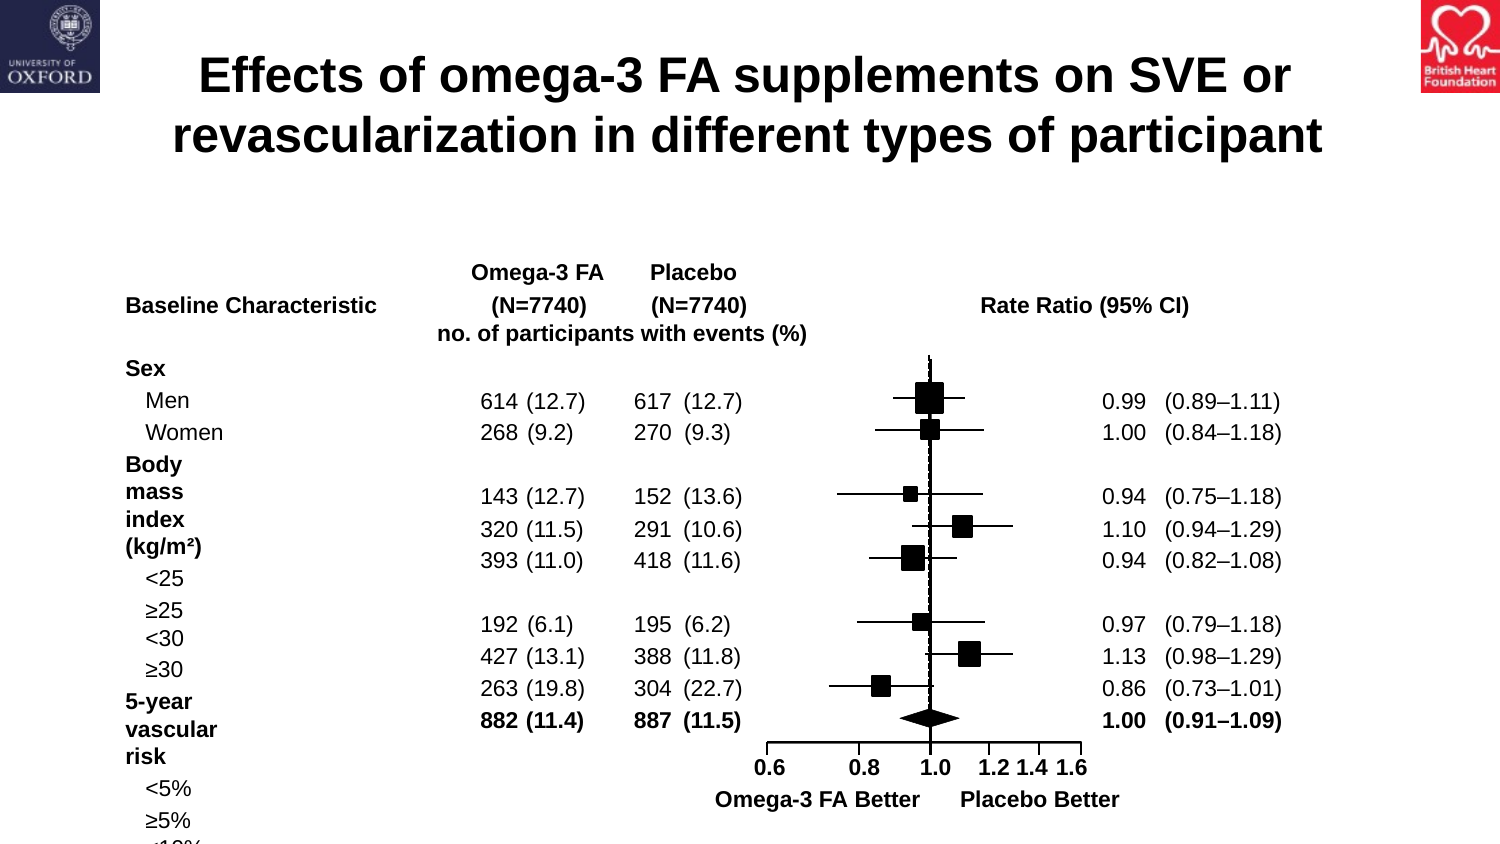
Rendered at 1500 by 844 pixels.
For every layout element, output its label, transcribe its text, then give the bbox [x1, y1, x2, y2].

text_box [901, 546, 924, 571]
text_box Placebo Better [958, 782, 1123, 813]
text_box [872, 675, 891, 696]
text_box Rate Ratio (95% CI) [978, 288, 1193, 319]
text_box Baseline Characteristic [123, 288, 381, 319]
text_box 192 (6.1) 427 (13.1) 263 (19.8) 882 (11.4) [478, 603, 590, 734]
text_box [903, 486, 917, 501]
text_box [953, 515, 972, 537]
text_box [915, 383, 943, 413]
text_box 0.94 (0.75–1.18) 1.10 (0.94–1.29) 0.94 (0.82–1.08) [1100, 474, 1287, 574]
picture [1420, 0, 1500, 93]
picture [0, 0, 100, 93]
text_box 143 (12.7) 320 (11.5) 393 (11.0) [478, 474, 590, 574]
text_box [958, 642, 981, 667]
text_box Omega-3 FA (N=7740) [469, 249, 608, 316]
text_box [913, 613, 929, 631]
text_box 195 (6.2) 388 (11.8) 304 (22.7) 887 (11.5) [631, 603, 748, 734]
text_box Omega-3 FA Better [712, 782, 925, 813]
text_box 0.99 (0.89–1.11) 1.00 (0.84–1.18) [1100, 380, 1287, 446]
text_box 0.6 0.8 1.0 1.2 1.4 1.6 [751, 750, 1103, 781]
text_box 152 (13.6) 291 (10.6) 418 (11.6) [631, 474, 748, 574]
text_box [899, 708, 960, 728]
text_box [920, 420, 939, 440]
title Effects of omega-3 FA supplements on SVE or revascularization in different types of participant [144, 22, 1356, 184]
text_box no. of participants with events (%) [434, 316, 811, 346]
text_box 617 (12.7) 270 (9.3) [631, 380, 748, 446]
text_box 614 (12.7) 268 (9.2) [478, 380, 590, 446]
text_box Sex Men Women Body mass index (kg/m²) <25 ≥25 <30 ≥30 5-year vascular risk <5% ≥5% <10% ≥10% All [123, 346, 399, 844]
text_box Placebo (N=7740) [648, 249, 750, 316]
text_box 0.97 (0.79–1.18) 1.13 (0.98–1.29) 0.86 (0.73–1.01) 1.00 (0.91–1.09) [1100, 603, 1287, 734]
